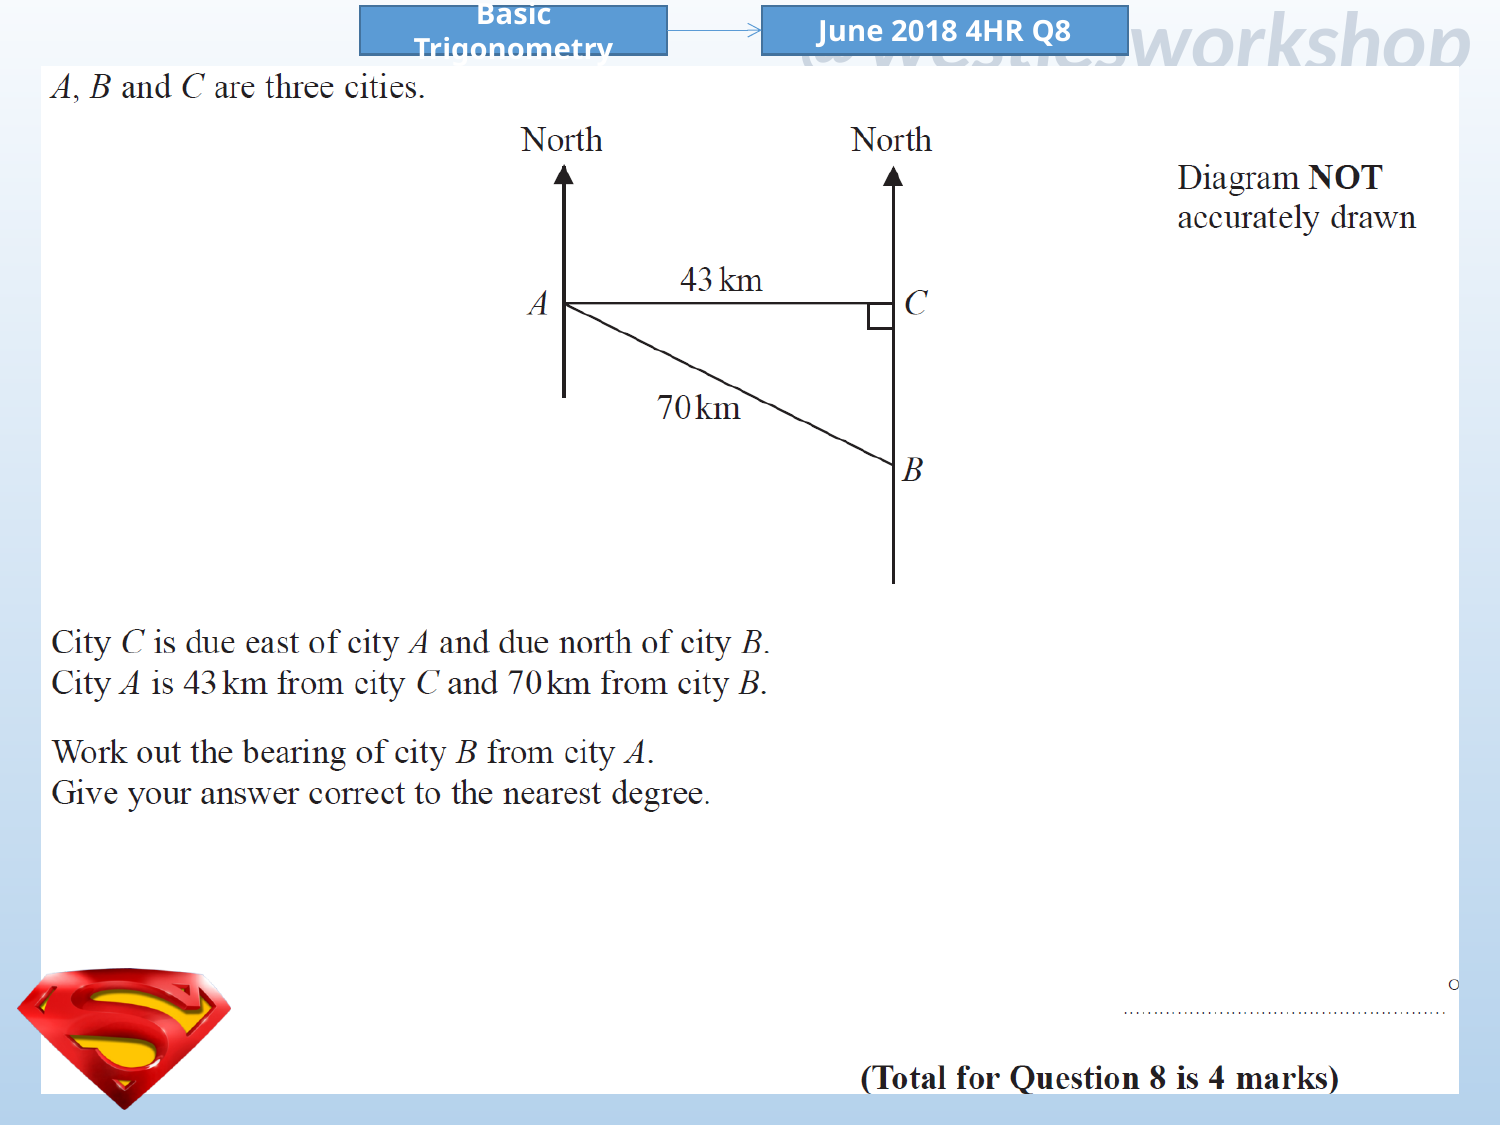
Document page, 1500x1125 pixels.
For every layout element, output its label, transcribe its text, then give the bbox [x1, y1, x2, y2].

text_box June 2018 4HR Q8 [761, 5, 1129, 56]
picture [17, 66, 1459, 1110]
text_box Basic Trigonometry [359, 5, 668, 56]
